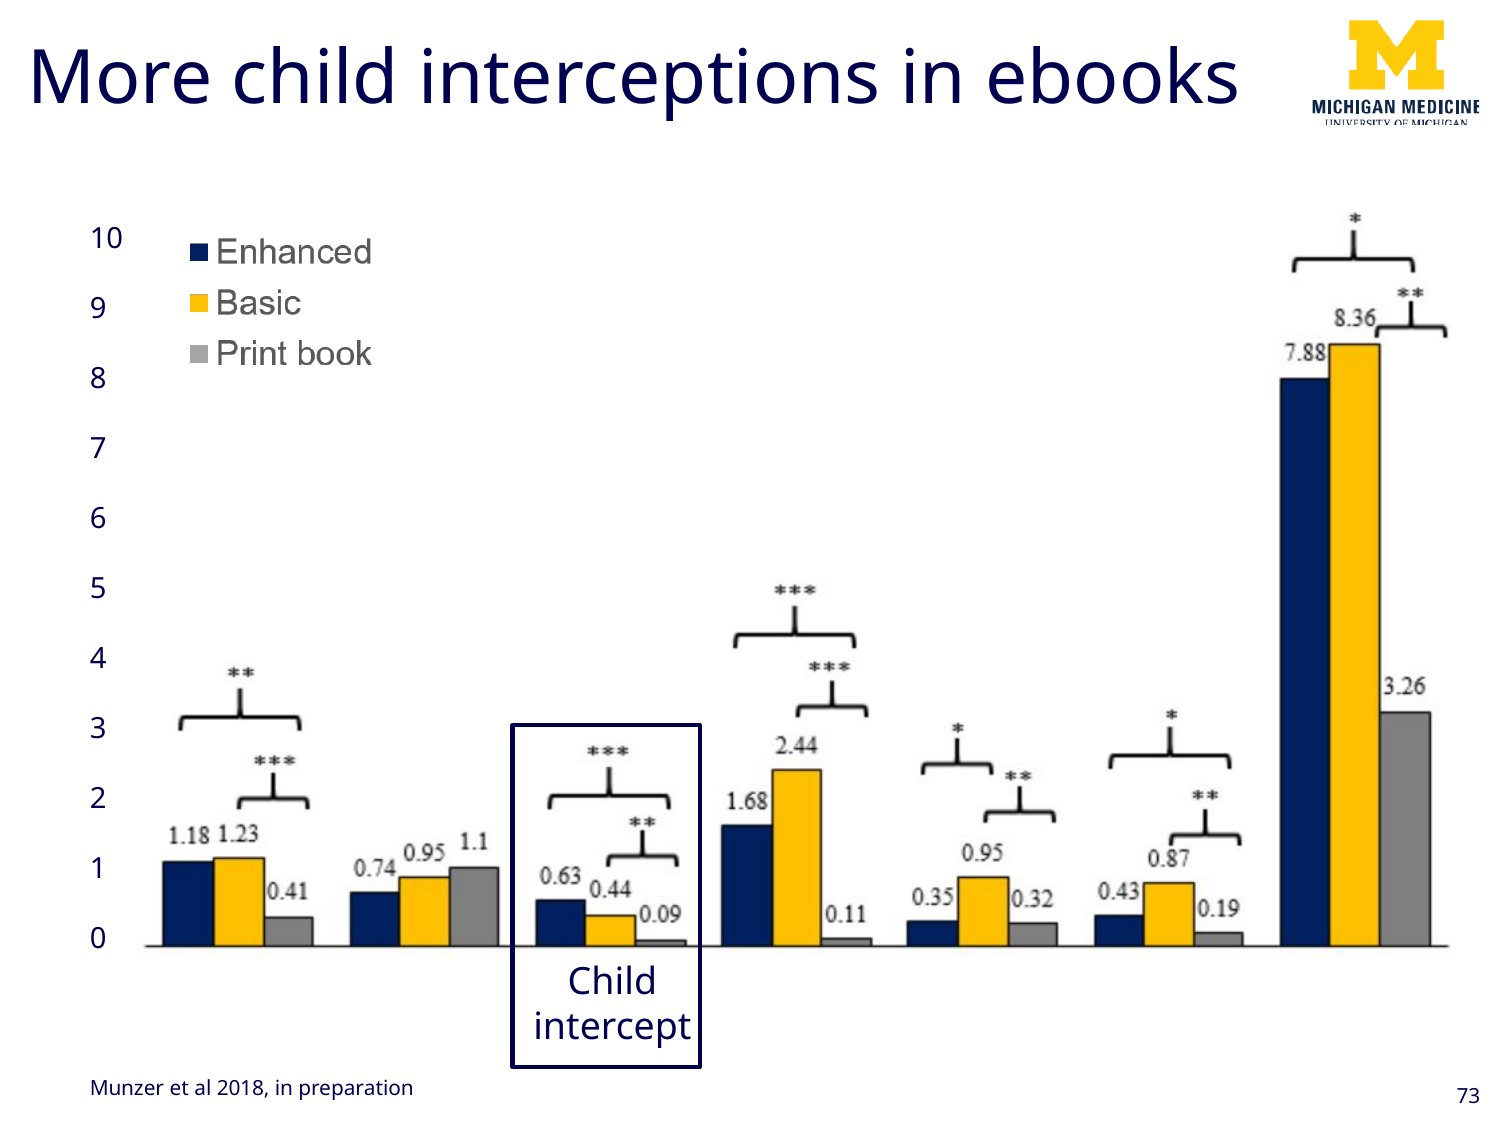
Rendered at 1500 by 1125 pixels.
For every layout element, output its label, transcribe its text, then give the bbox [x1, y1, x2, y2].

slide_number 73 [1433, 1067, 1500, 1125]
text_box Child intercept [512, 978, 713, 1055]
title More child interceptions in ebooks [12, 4, 1500, 143]
picture [163, 212, 404, 401]
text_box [74, 201, 1469, 971]
text_box [510, 978, 702, 1067]
text_box Munzer et al 2018, in preparation [74, 1067, 1434, 1107]
picture [1312, 20, 1480, 126]
